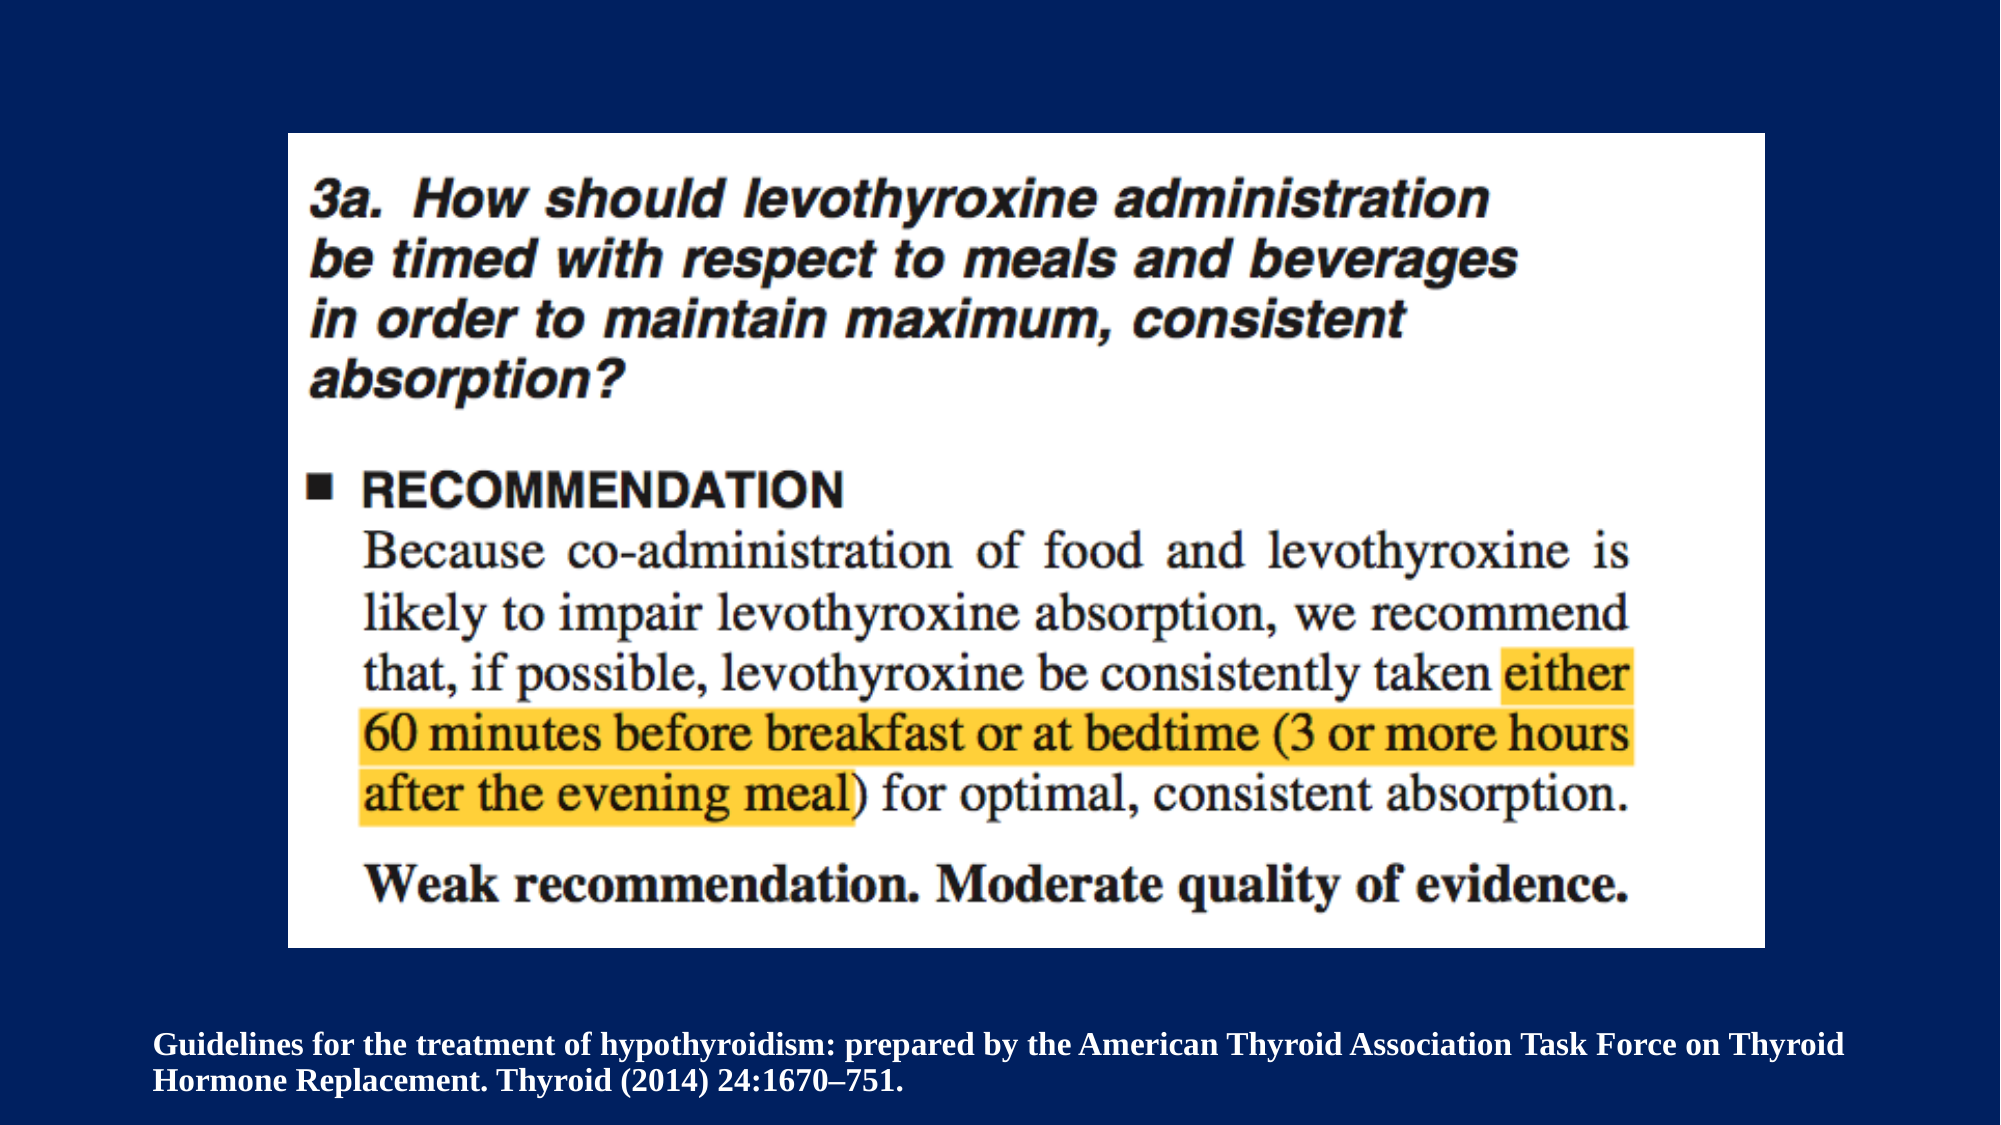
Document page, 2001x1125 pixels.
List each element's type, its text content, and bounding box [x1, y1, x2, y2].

list Guidelines for the treatment of hypothyroidism: prepared by the American Thyroid Association Task Force on Thyroid Hormone Replacement. Thyroid (2014) 24:1670–751. [137, 971, 1863, 1107]
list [288, 133, 1765, 948]
